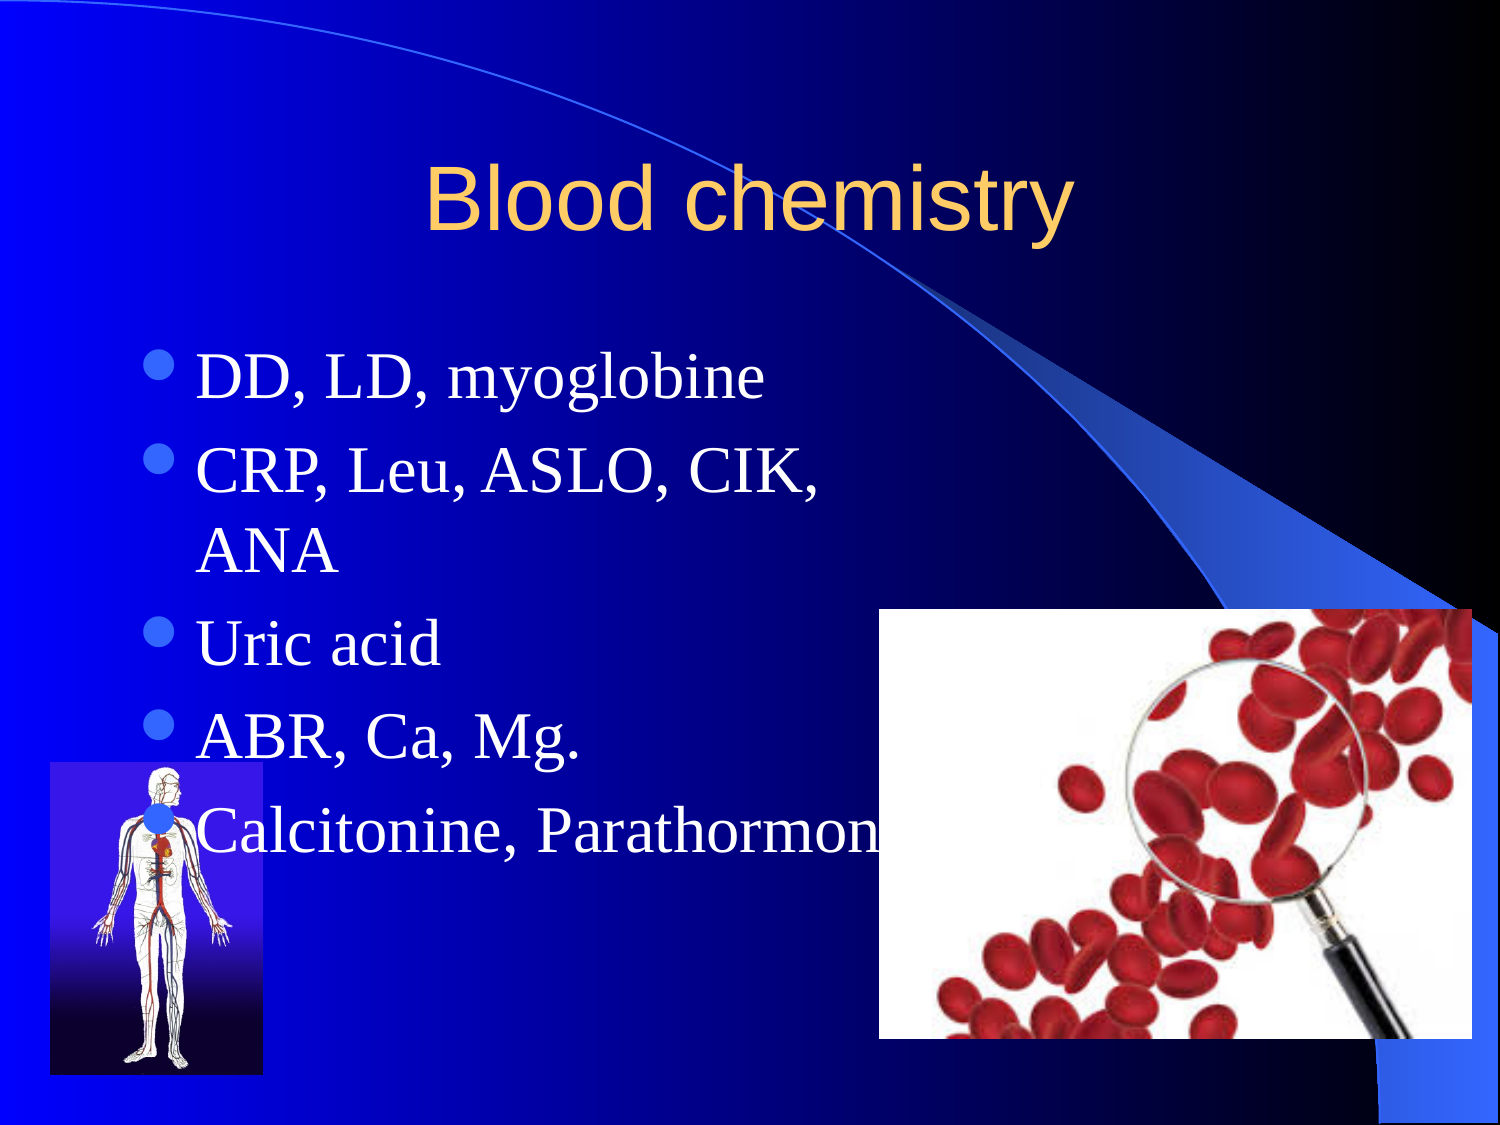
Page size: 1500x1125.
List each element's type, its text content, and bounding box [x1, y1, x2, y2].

title Blood chemistry [112, 99, 1388, 288]
text_box DD, LD, myoglobine CRP, Leu, ASLO, CIK, ANA Uric acid ABR, Ca, Mg. Calcitonine, Parathormone [123, 324, 928, 941]
picture [50, 762, 263, 1075]
picture [879, 609, 1473, 1039]
